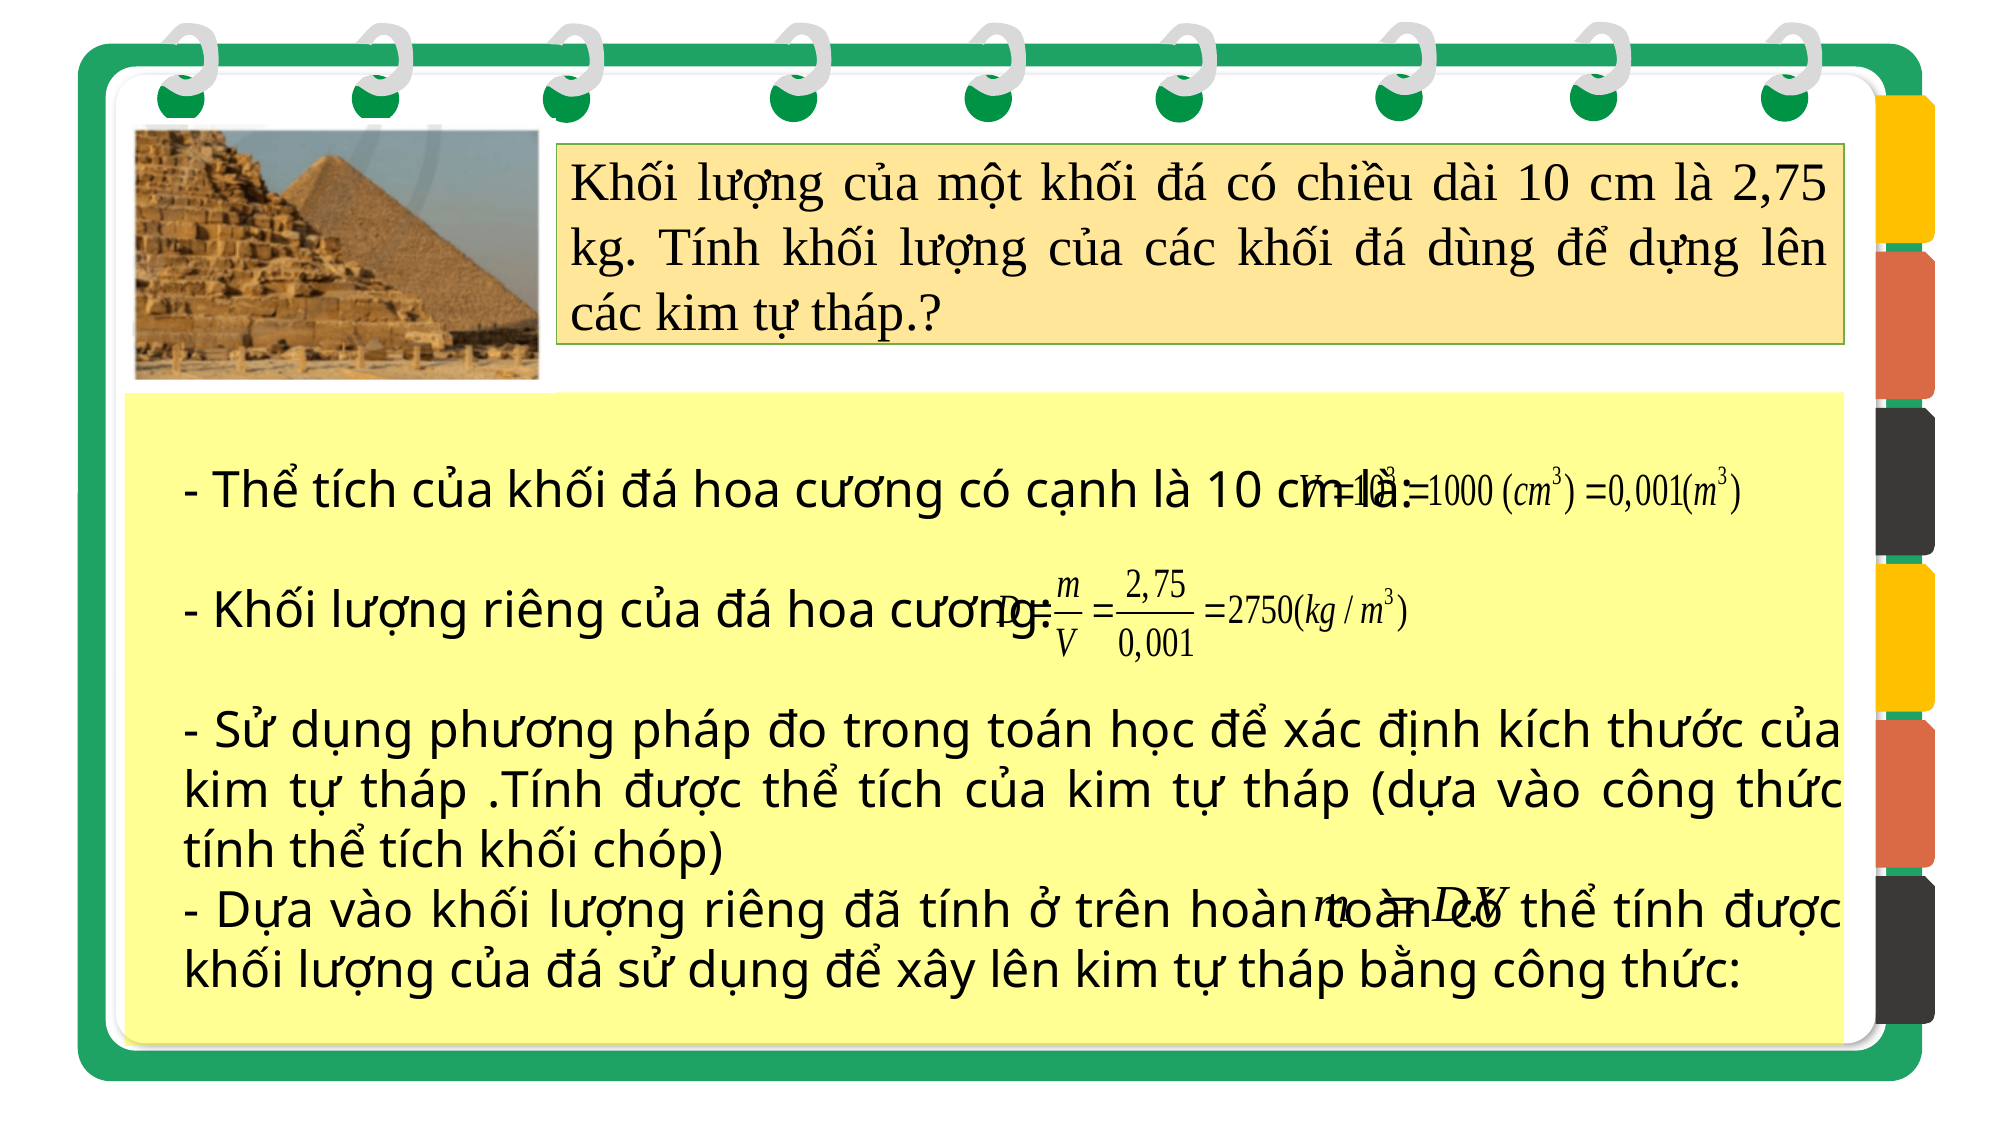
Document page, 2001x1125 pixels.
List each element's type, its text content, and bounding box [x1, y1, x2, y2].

text_box - Thể tích của khối đá hoa cương có cạnh là 10 cm là: - Khối lượng riêng của đá hoa cương: - Sử dụng phương pháp đo trong toán học để xác định kích thước của kim tự tháp .Tính được thể tích của kim tự tháp (dựa vào công thức tính thể tích khối chóp) - Dựa vào khối lượng riêng đã tính ở trên hoàn toàn có thể tính được khối lượng của đá sử dụng để xây lên kim tự tháp bằng công thức: [168, 450, 1859, 1005]
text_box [1305, 873, 1523, 934]
picture [124, 118, 556, 393]
text_box Khối lượng của một khối đá có chiều dài 10 cm là 2,75 kg. Tính khối lượng của các khối đá dùng để dựng lên các kim tự tháp.? [556, 143, 1845, 345]
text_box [1296, 455, 1749, 525]
text_box [124, 392, 1845, 1046]
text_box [990, 557, 1415, 673]
